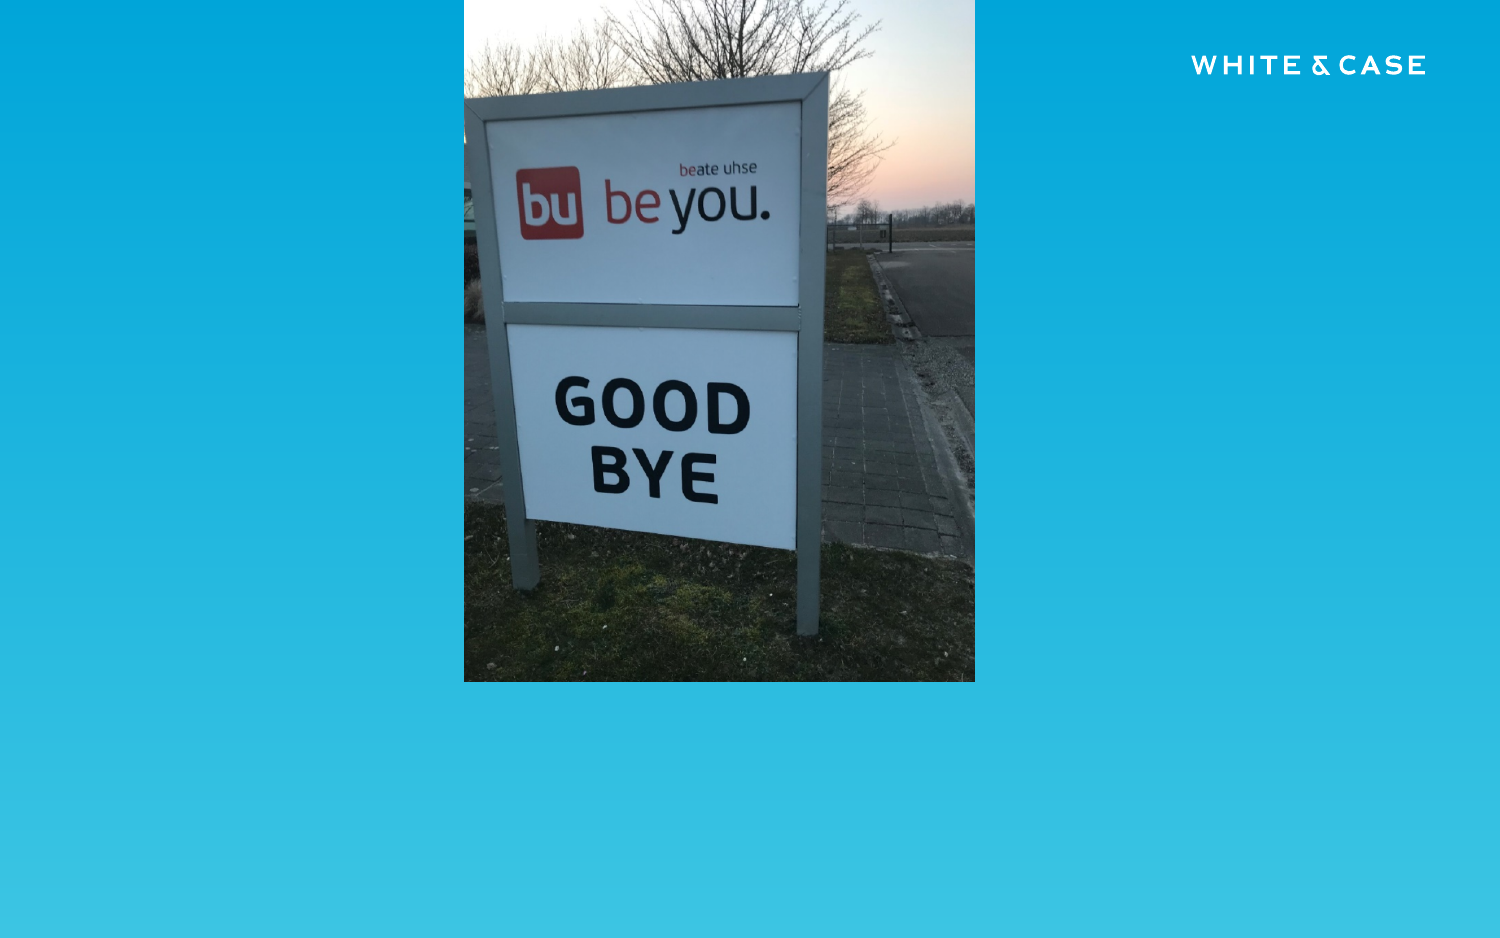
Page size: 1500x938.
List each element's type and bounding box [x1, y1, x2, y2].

picture [0, 0, 1500, 681]
